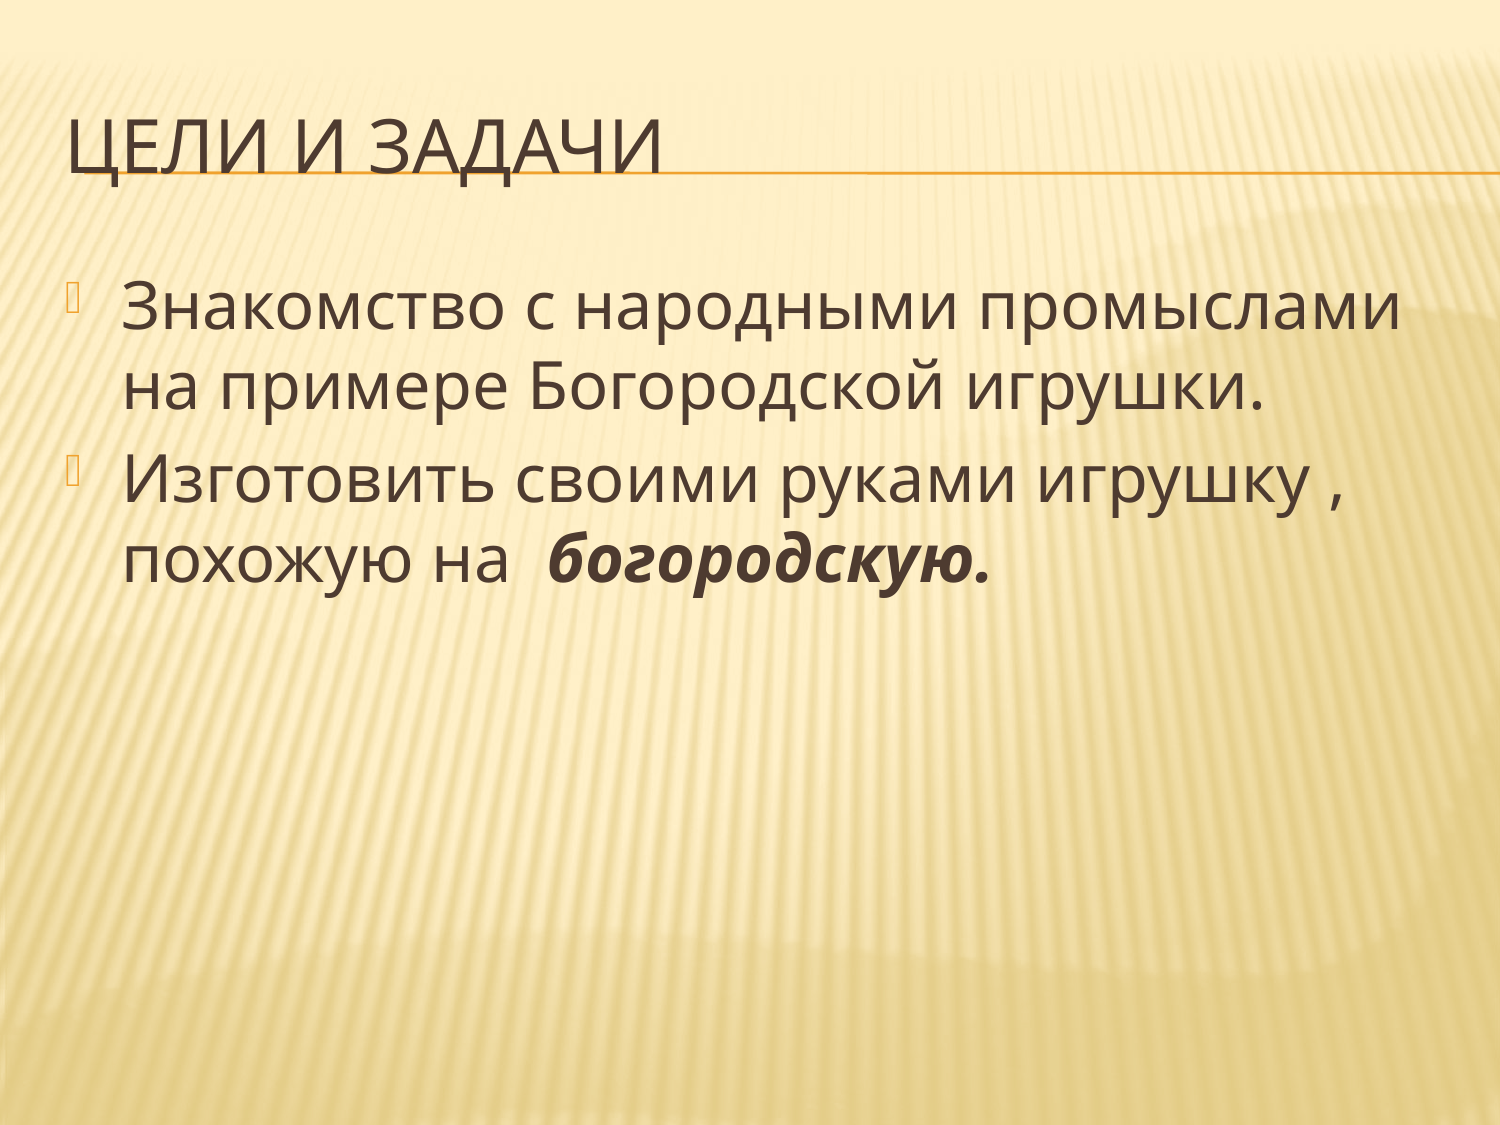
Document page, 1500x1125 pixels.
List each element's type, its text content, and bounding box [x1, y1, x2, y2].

list Знакомство с народными промыслами на примере Богородской игрушки. Изготовить своими руками игрушку , похожую на богородскую. [49, 254, 1476, 998]
title Цели и задачи [50, 75, 1475, 213]
